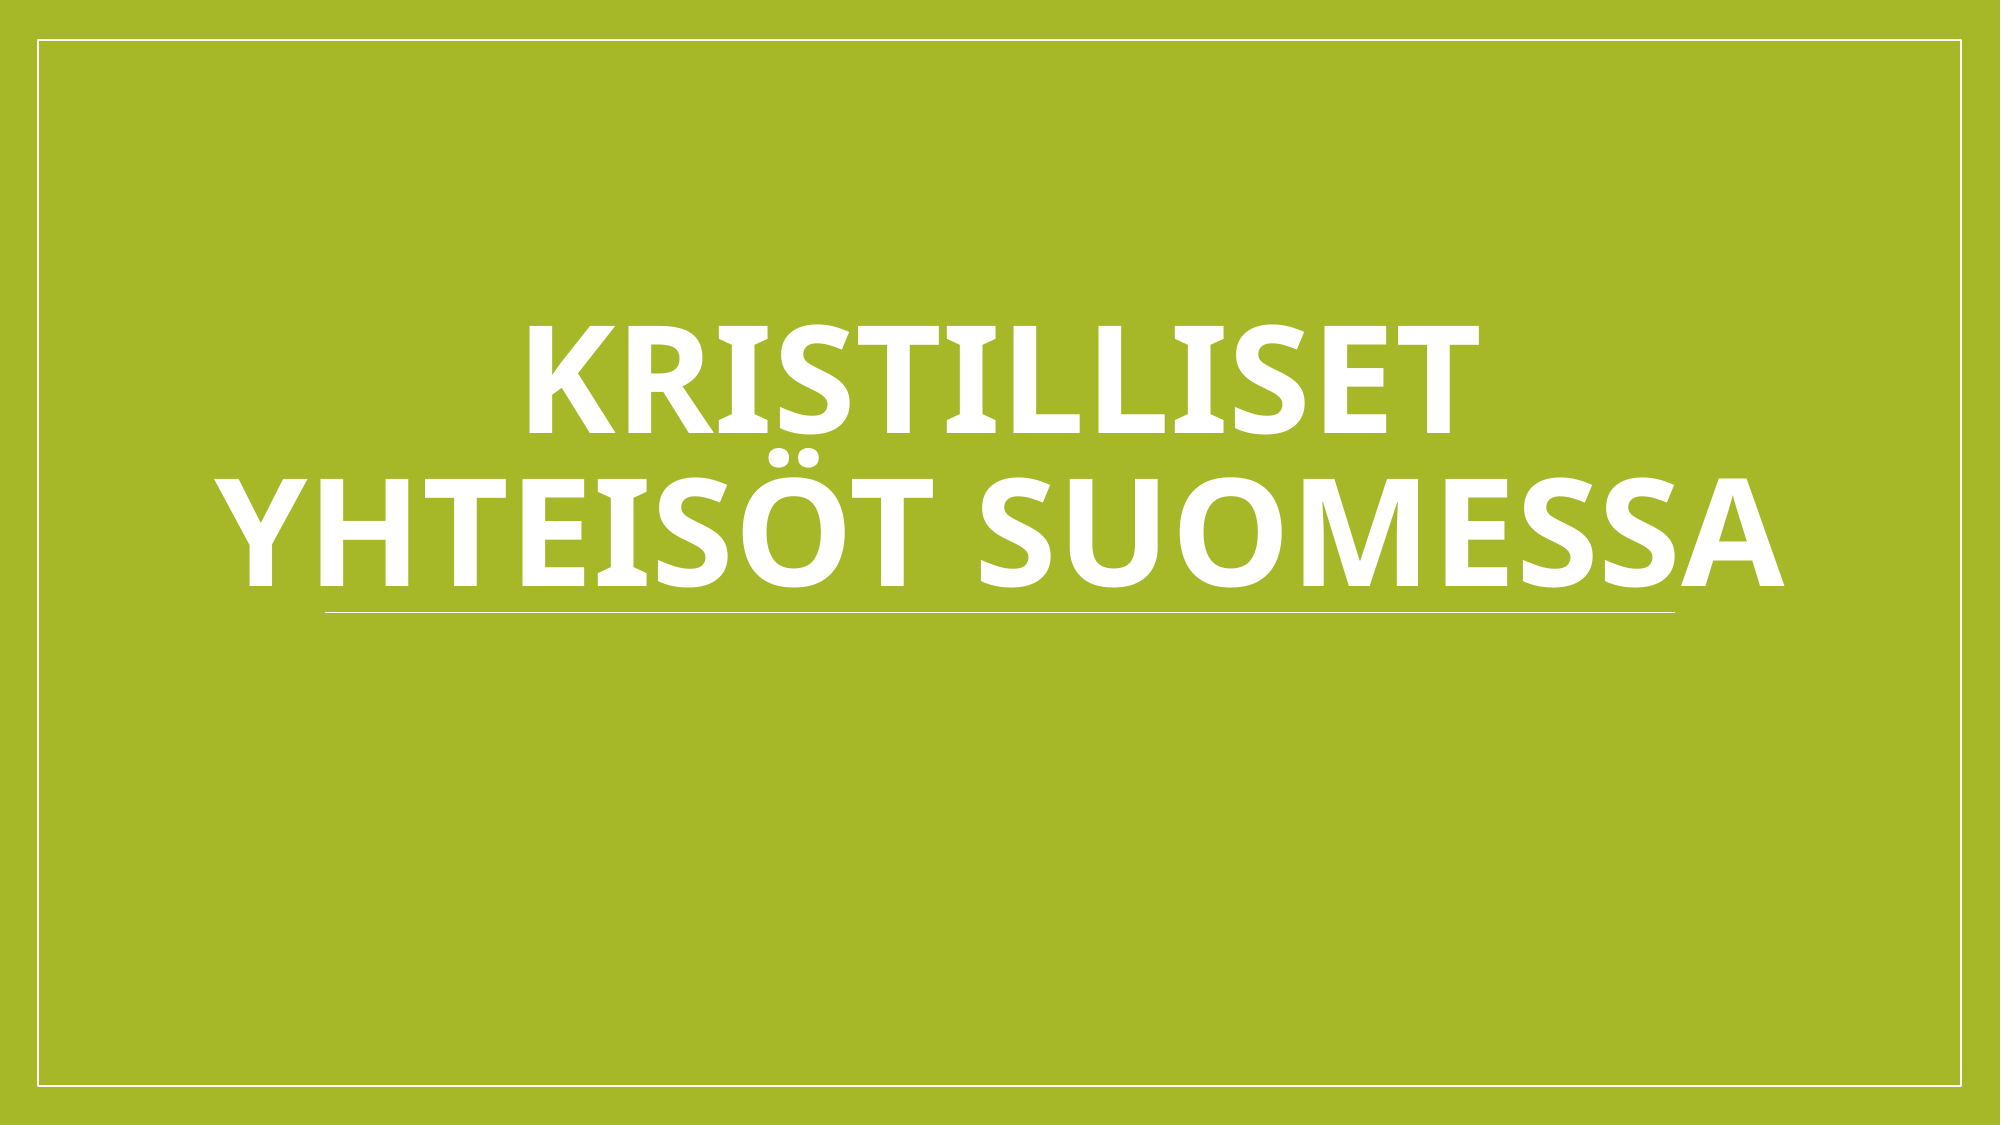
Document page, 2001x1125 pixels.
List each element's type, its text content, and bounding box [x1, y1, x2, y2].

title Kristilliset yhteisöt Suomessa [182, 144, 1818, 625]
